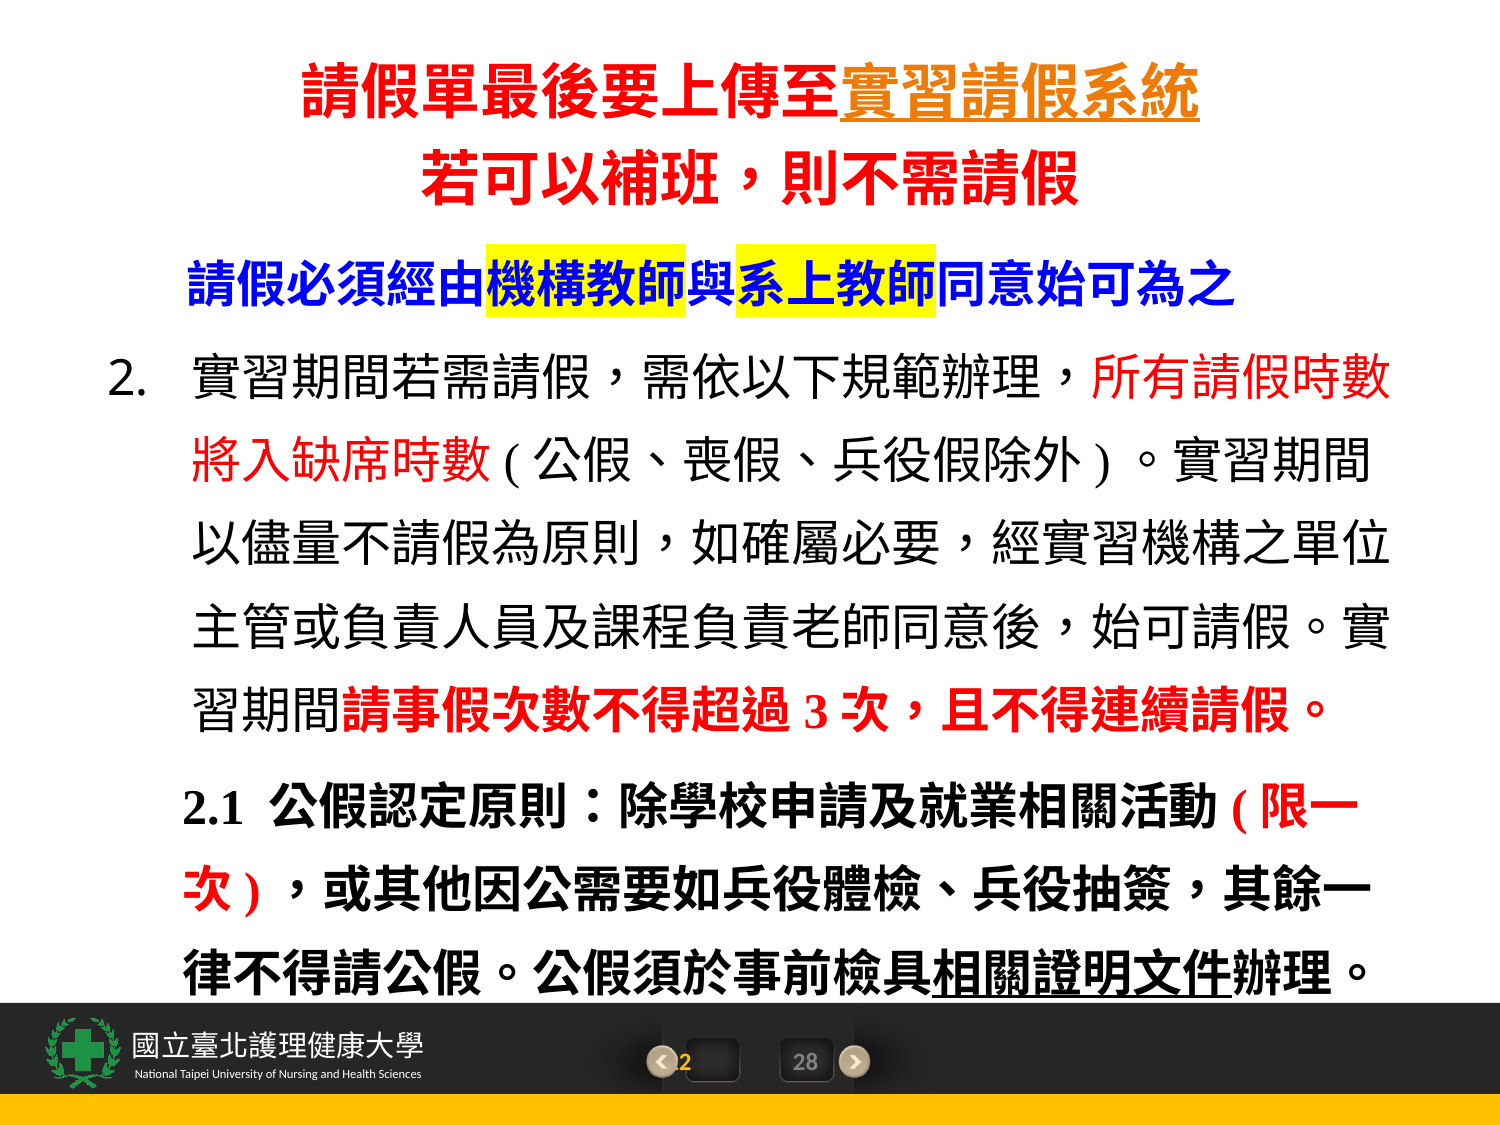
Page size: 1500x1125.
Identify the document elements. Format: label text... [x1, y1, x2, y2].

picture [550, 1009, 676, 1094]
title 請假單最後要上傳至實習請假系統 若可以補班，則不需請假 [75, 45, 1425, 220]
picture [40, 1014, 131, 1091]
picture [841, 1009, 967, 1094]
picture [777, 1034, 838, 1086]
list 請假必須經由機構教師與系上教師同意始可為之 [171, 244, 1262, 898]
text_box 實習期間若需請假，需依以下規範辦理，所有請假時數將入缺席時數(公假、喪假、兵役假除外)。實習期間以儘量不請假為原則，如確屬必要，經實習機構之單位主管或負責人員及課程負責老師同意後，始可請假。實習期間請事假次數不得超過3次，且不得連續請假。 2.1 公假認定原則：除學校申請及就業相關活動(限一次)，或其他因公需要如兵役體檢、兵役抽簽，其餘一律不得請公假。公假須於事前檢具相關證明文件辦理。 [92, 314, 1428, 1009]
picture [683, 1034, 744, 1086]
